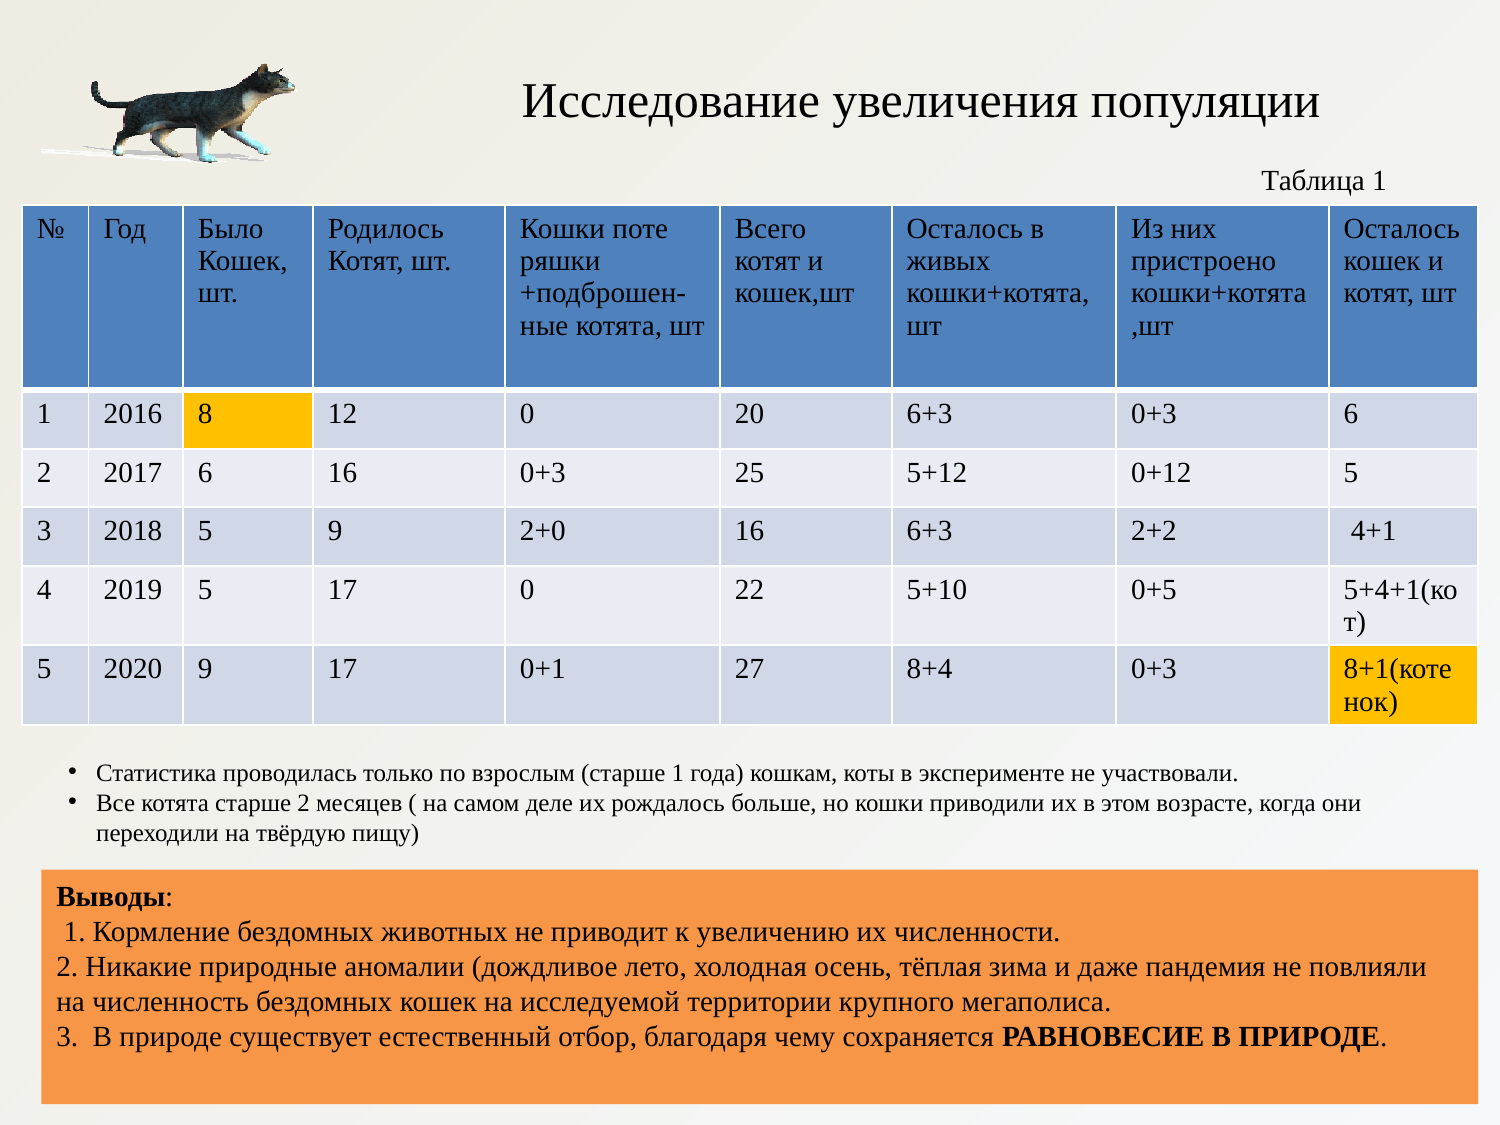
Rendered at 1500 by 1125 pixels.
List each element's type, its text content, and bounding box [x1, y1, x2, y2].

table_cell 17 [314, 646, 504, 724]
table_cell 2 [23, 450, 88, 506]
text_box Статистика проводилась только по взрослым (старше 1 года) кошкам, коты в эксперименте не участвовали. Все котята старше 2 месяцев ( на самом деле их рождалось больше, но кошки приводили их в этом возрасте, когда они переходили на твёрдую пищу) [53, 748, 1479, 884]
table_cell 0+5 [1117, 567, 1328, 644]
title Исследование увеличения популяции [478, 45, 1365, 149]
table_cell 0+1 [506, 646, 719, 724]
table_cell 2017 [89, 450, 182, 506]
table_cell 6+3 [893, 393, 1115, 448]
table_cell 0+12 [1117, 450, 1328, 506]
table_cell 5 [1330, 450, 1477, 506]
table_cell 0 [506, 567, 719, 644]
table_cell 8+1(котенок) [1330, 646, 1477, 724]
table_cell 6 [184, 450, 312, 506]
table_cell 6+3 [893, 508, 1115, 565]
table_cell 9 [184, 646, 312, 724]
text_box Таблица 1 [1246, 154, 1500, 204]
table_cell 5 [184, 567, 312, 644]
table_cell 2019 [89, 567, 182, 644]
table_cell 4 [23, 567, 88, 644]
table_cell 3 [23, 508, 88, 565]
table_cell 2018 [89, 508, 182, 565]
table_cell 0+3 [1117, 393, 1328, 448]
table_cell 9 [314, 508, 504, 565]
table_cell 6 [1330, 393, 1477, 448]
text_box Выводы: 1. Кормление бездомных животных не приводит к увеличению их численности. 2. Никакие природные аномалии (дождливое лето, холодная осень, тёплая зима и даже пандемия не повлияли на численность бездомных кошек на исследуемой территории крупного мегаполиса. 3. В природе существует естественный отбор, благодаря чему сохраняется РАВНОВЕСИЕ В ПРИРОДЕ. [41, 869, 1479, 1105]
table_cell 5 [184, 508, 312, 565]
table_cell 0 [506, 393, 719, 448]
table_header Кошки поте ряшки +подброшен-ные котята, шт [506, 206, 719, 387]
table_cell 12 [314, 393, 504, 448]
table_cell 16 [314, 450, 504, 506]
table_cell 5+12 [893, 450, 1115, 506]
table_cell 27 [721, 646, 891, 724]
table_cell 17 [314, 567, 504, 644]
table_header Год [89, 207, 182, 387]
table_cell 2020 [89, 646, 182, 724]
table_cell 16 [721, 508, 891, 565]
picture [41, 19, 337, 199]
table_cell 1 [23, 393, 88, 448]
table_cell 2016 [89, 393, 182, 448]
table_cell 0+3 [1117, 646, 1328, 724]
table_header Всего котят и кошек,шт [721, 206, 891, 387]
table_cell 5 [23, 646, 88, 724]
table_header Было Кошек, шт. [184, 207, 312, 387]
table_cell 2+2 [1117, 508, 1328, 565]
table_header Осталось кошек и котят, шт [1330, 206, 1477, 387]
table_cell 4+1 [1330, 508, 1477, 565]
table_cell 2+0 [506, 508, 719, 565]
table_header Из них пристроено кошки+котята,шт [1117, 206, 1328, 387]
table_cell 25 [721, 450, 891, 506]
table_cell 5+10 [893, 567, 1115, 644]
table_header Родилось Котят, шт. [314, 206, 504, 387]
table_cell 20 [721, 393, 891, 448]
table_cell 0+3 [506, 450, 719, 506]
table_header Осталось в живых кошки+котята, шт [893, 206, 1115, 387]
table_cell 8+4 [893, 646, 1115, 724]
table_cell 22 [721, 567, 891, 644]
table_cell 8 [184, 393, 312, 448]
table_cell 5+4+1(кот) [1330, 567, 1477, 644]
table_header № [23, 206, 88, 387]
